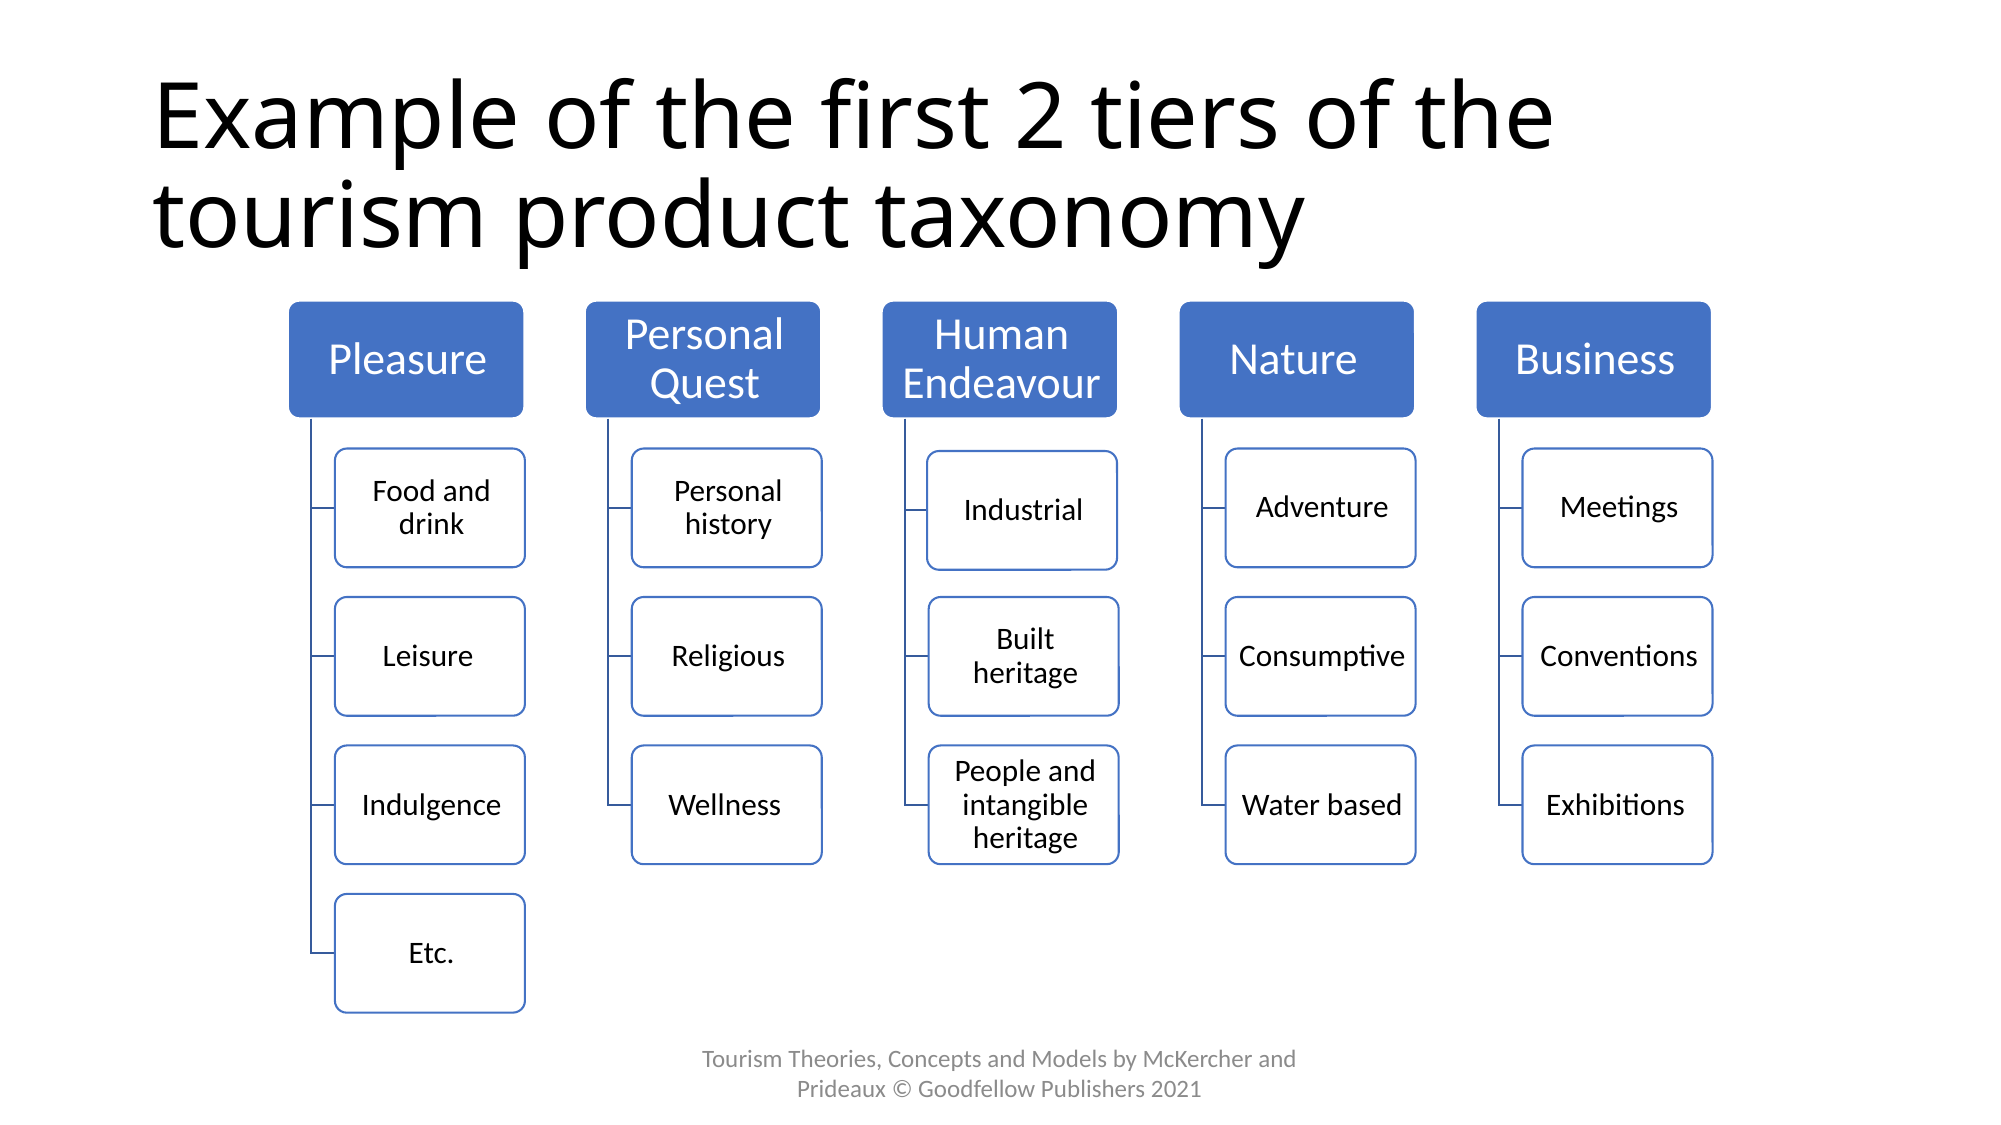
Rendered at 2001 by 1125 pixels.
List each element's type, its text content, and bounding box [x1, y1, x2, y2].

footer Tourism Theories, Concepts and Models by McKercher and Prideaux © Goodfellow Publishers 2021 [662, 1042, 1338, 1103]
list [137, 299, 1863, 1014]
title Example of the first 2 tiers of the tourism product taxonomy [137, 59, 1863, 278]
